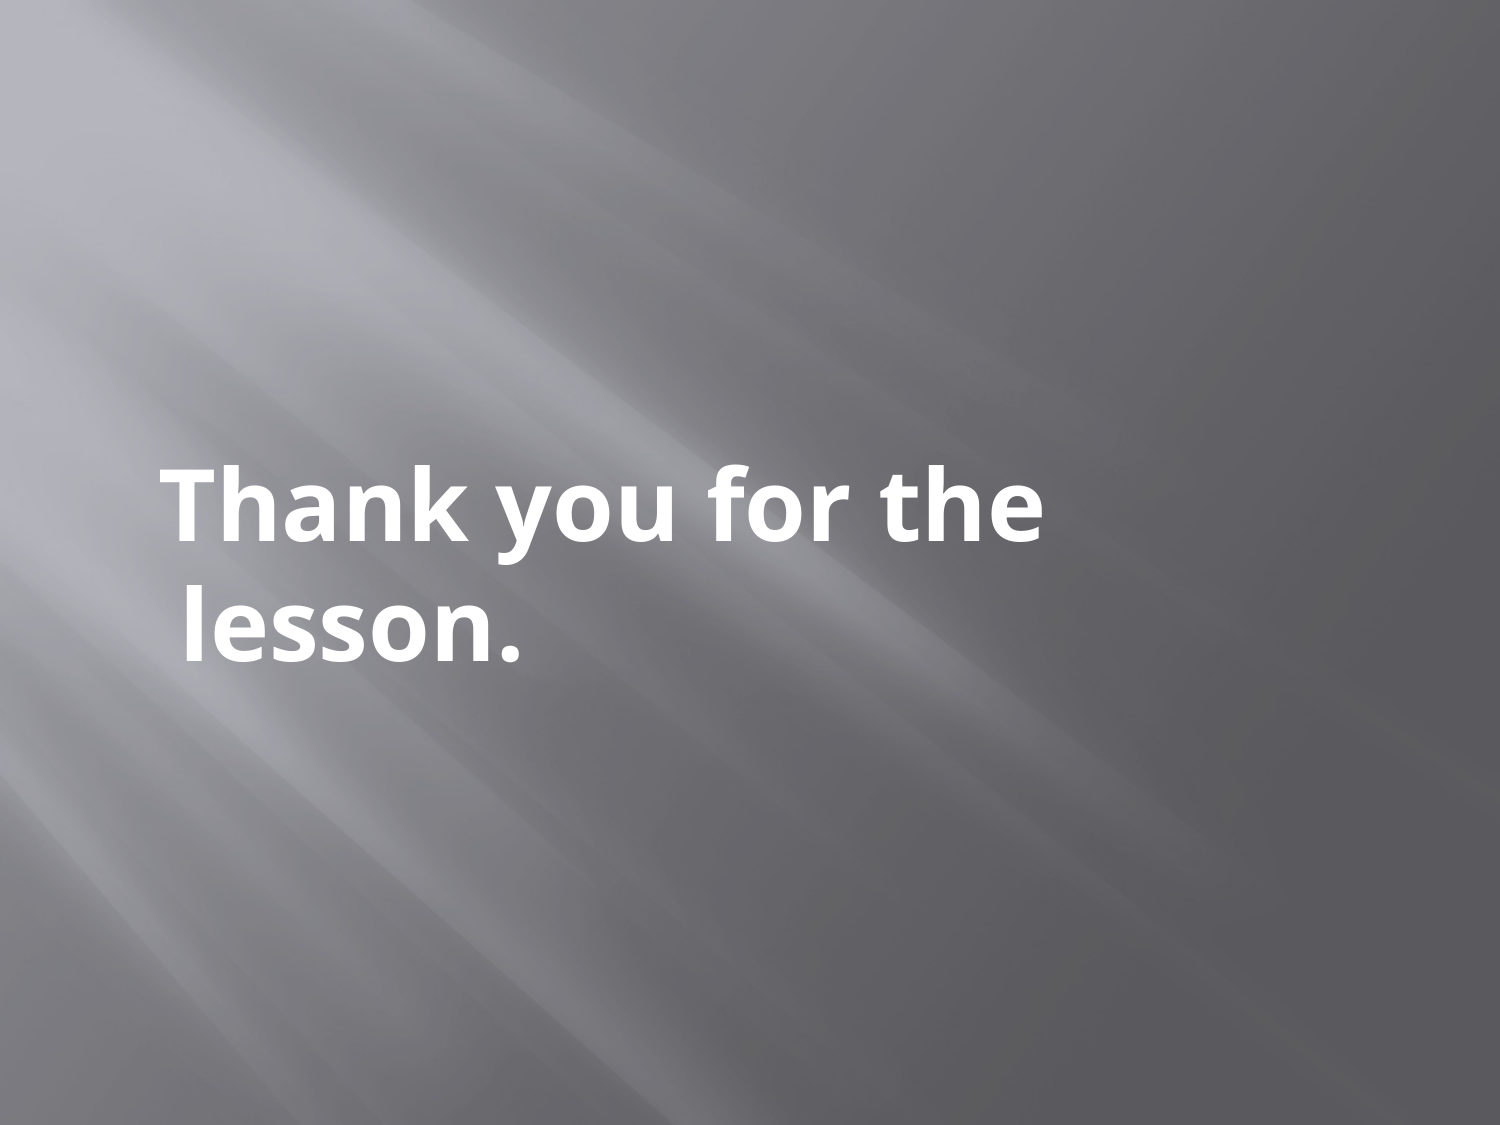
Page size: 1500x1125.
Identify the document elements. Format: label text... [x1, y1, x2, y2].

list Thank you for the lesson. [75, 262, 1425, 1035]
